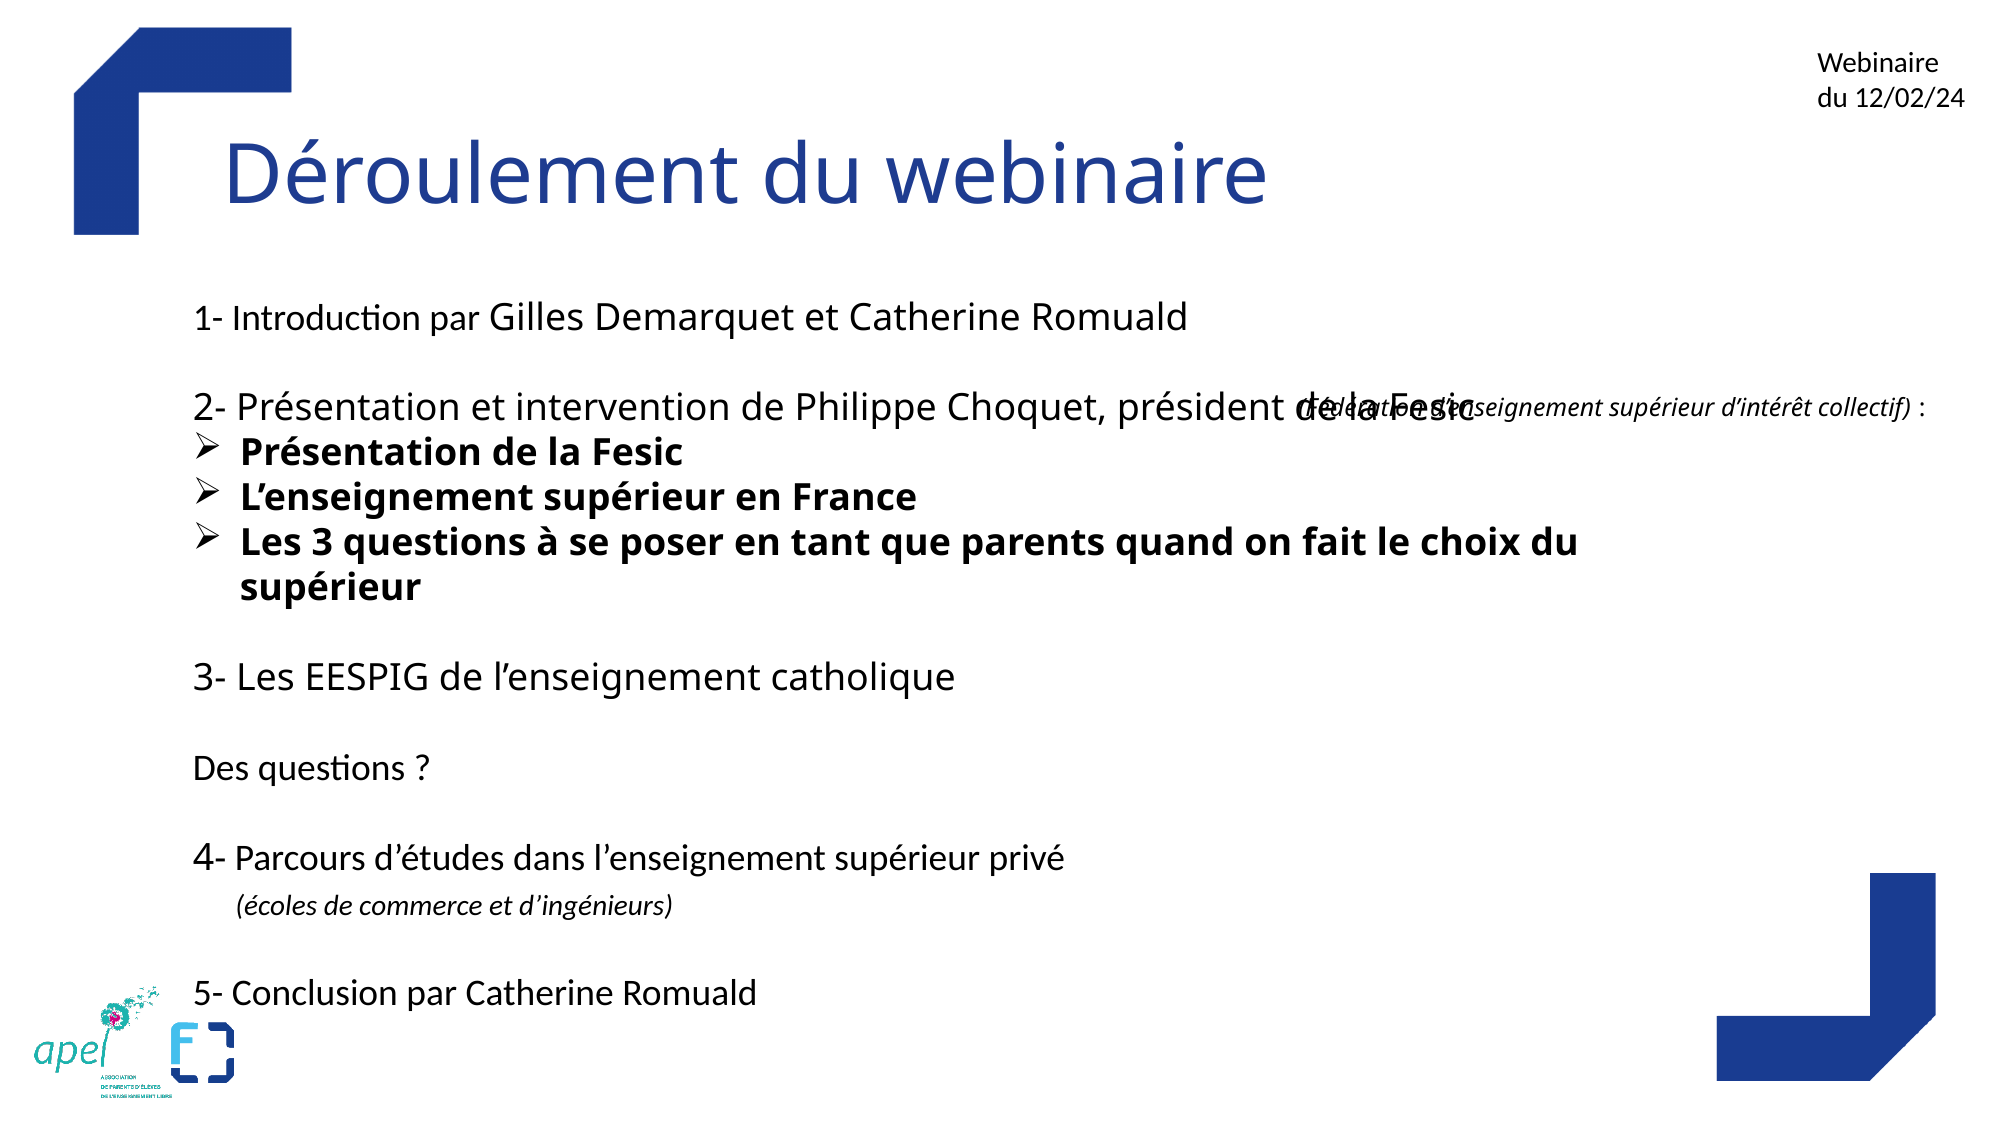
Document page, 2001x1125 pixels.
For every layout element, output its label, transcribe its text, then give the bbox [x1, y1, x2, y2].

picture [34, 986, 178, 1098]
picture [1766, 873, 1936, 1081]
text_box (Fédération d’enseignement supérieur d’intérêt collectif) : [1283, 384, 1941, 430]
text_box 1- Introduction par Gilles Demarquet et Catherine Romuald 2- Présentation et intervention de Philippe Choquet, président de la Fesic Présentation de la Fesic L’enseignement supérieur en France Les 3 questions à se poser en tant que parents quand on fait le choix du supérieur 3- Les EESPIG de l’enseignement catholique Des questions ? 4- Parcours d’études dans l’enseignement supérieur privé (écoles de commerce et d’ingénieurs) 5- Conclusion par Catherine Romuald [178, 285, 1766, 1125]
picture [74, 28, 291, 234]
title Déroulement du webinaire [207, 68, 1933, 286]
